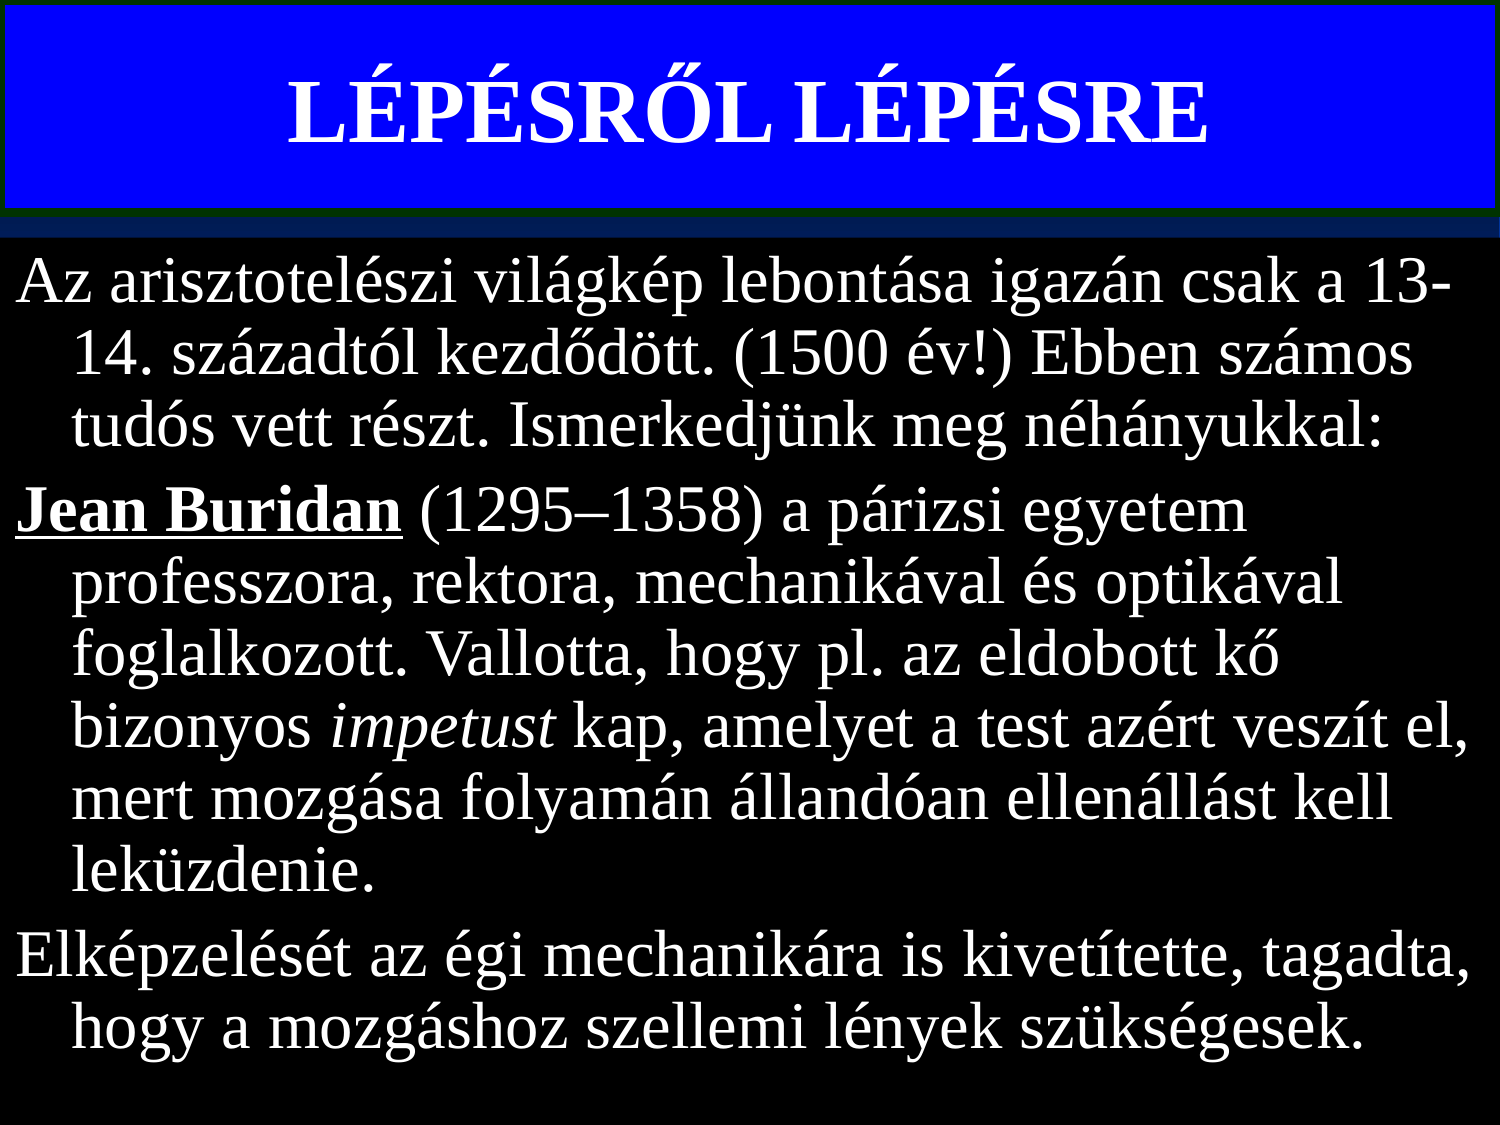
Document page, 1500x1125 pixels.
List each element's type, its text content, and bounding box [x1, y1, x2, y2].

list Az arisztotelészi világkép lebontása igazán csak a 13- 14. századtól kezdődött. (1500 év!) Ebben számos tudós vett részt. Ismerkedjünk meg néhányukkal: Jean Buridan (1295–1358) a párizsi egyetem professzora, rektora, mechanikával és optikával foglalkozott. Vallotta, hogy pl. az eldobott kő bizonyos impetust kap, amelyet a test azért veszít el, mert mozgása folyamán állandóan ellenállást kell leküzdenie. Elképzelését az égi mechanikára is kivetítette, tagadta, hogy a mozgáshoz szellemi lények szükségesek. [0, 237, 1500, 1125]
title LÉPÉSRŐL LÉPÉSRE [0, 0, 1500, 213]
